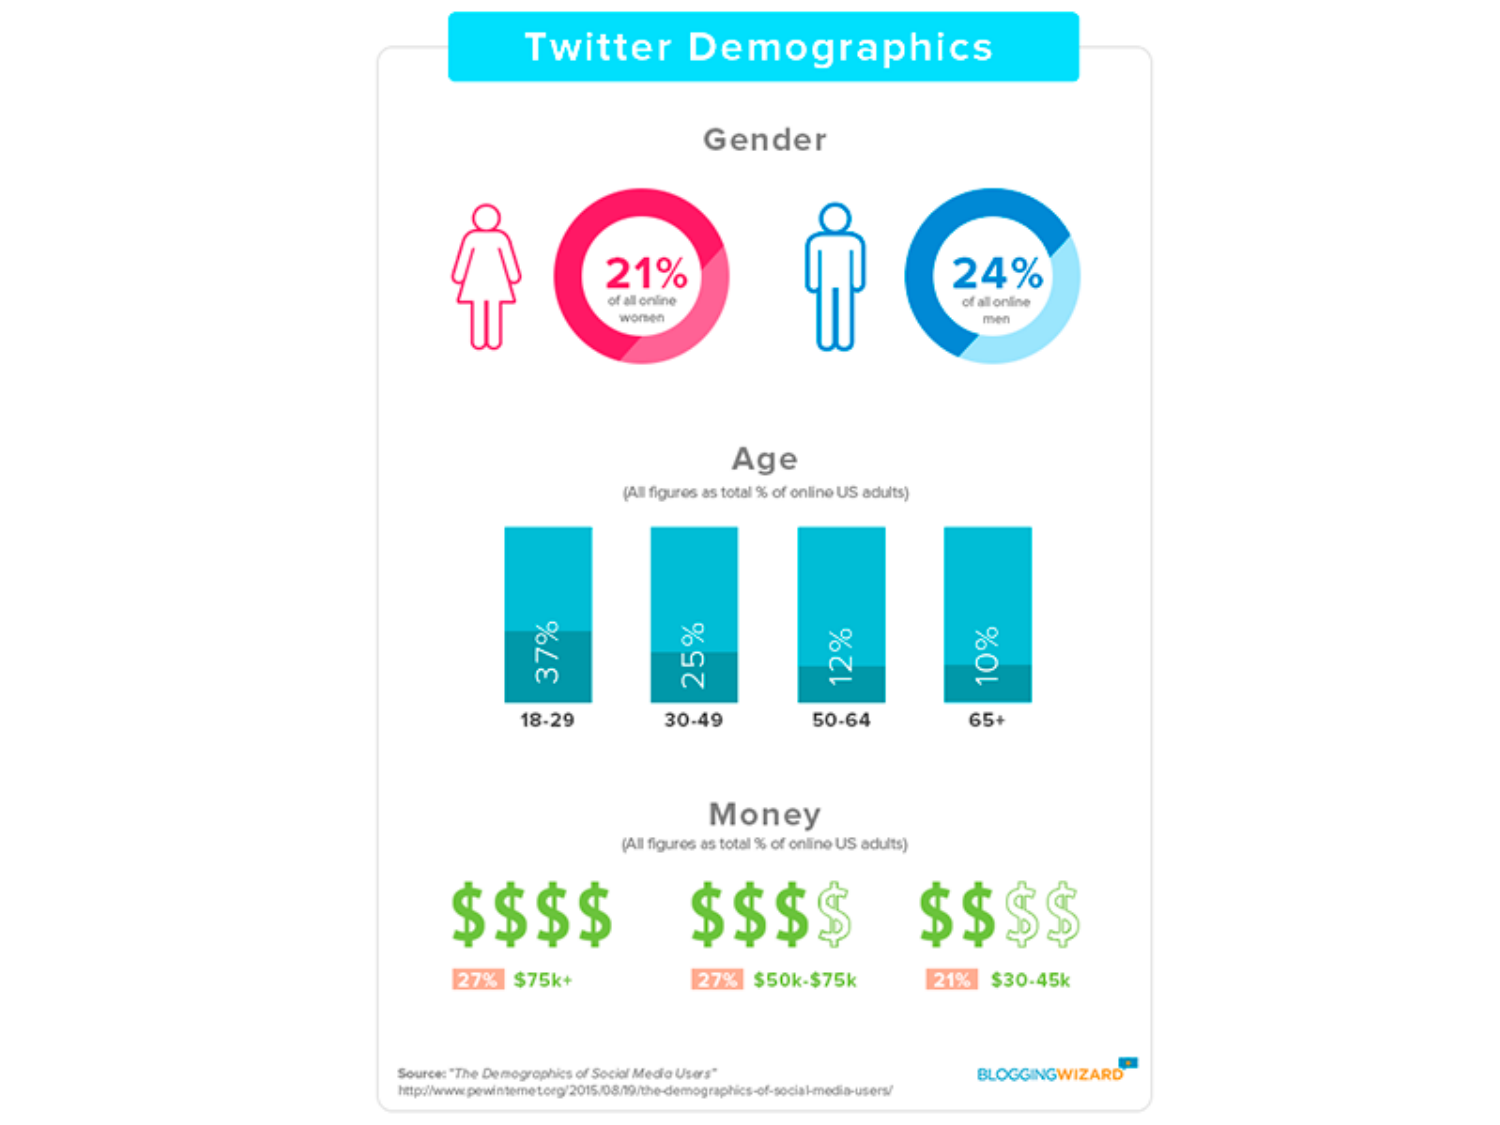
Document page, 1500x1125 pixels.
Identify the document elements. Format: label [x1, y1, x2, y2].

picture [366, 0, 1165, 1125]
